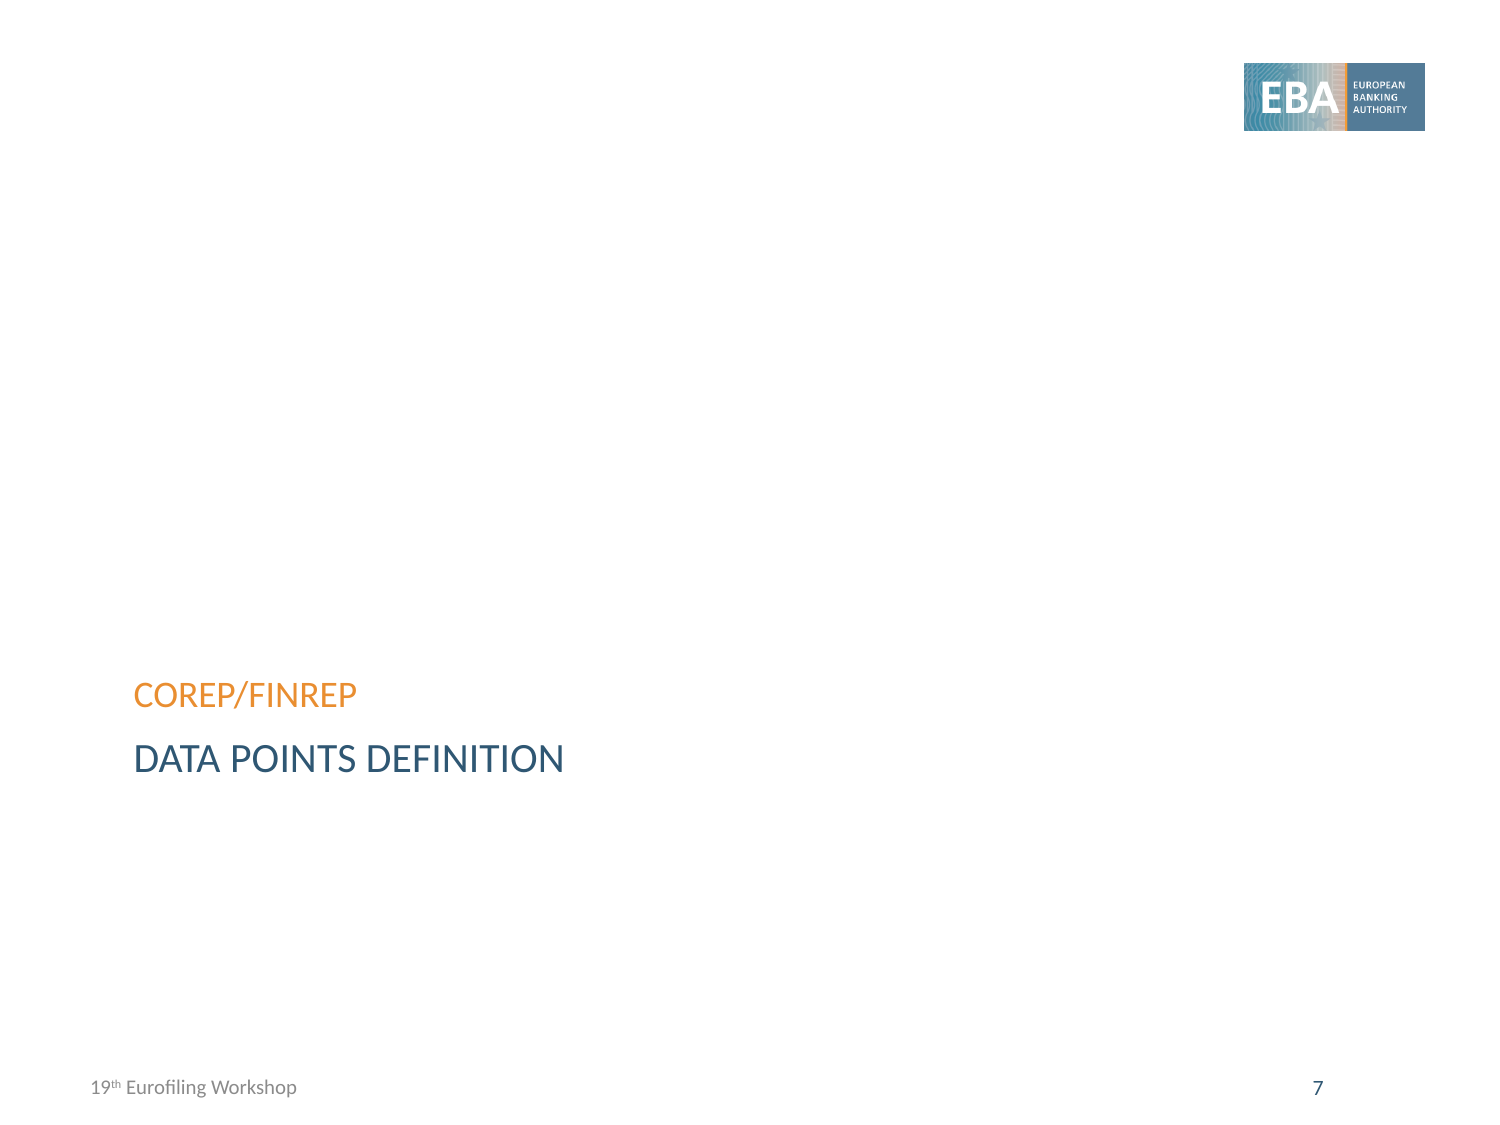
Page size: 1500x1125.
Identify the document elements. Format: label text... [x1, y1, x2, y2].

list COREP/FINREP [118, 476, 1394, 723]
title Data points definition [118, 723, 1394, 947]
slide_number 7 [1297, 1066, 1425, 1103]
picture [1244, 63, 1425, 131]
footer 19th Eurofiling Workshop [75, 1066, 883, 1103]
